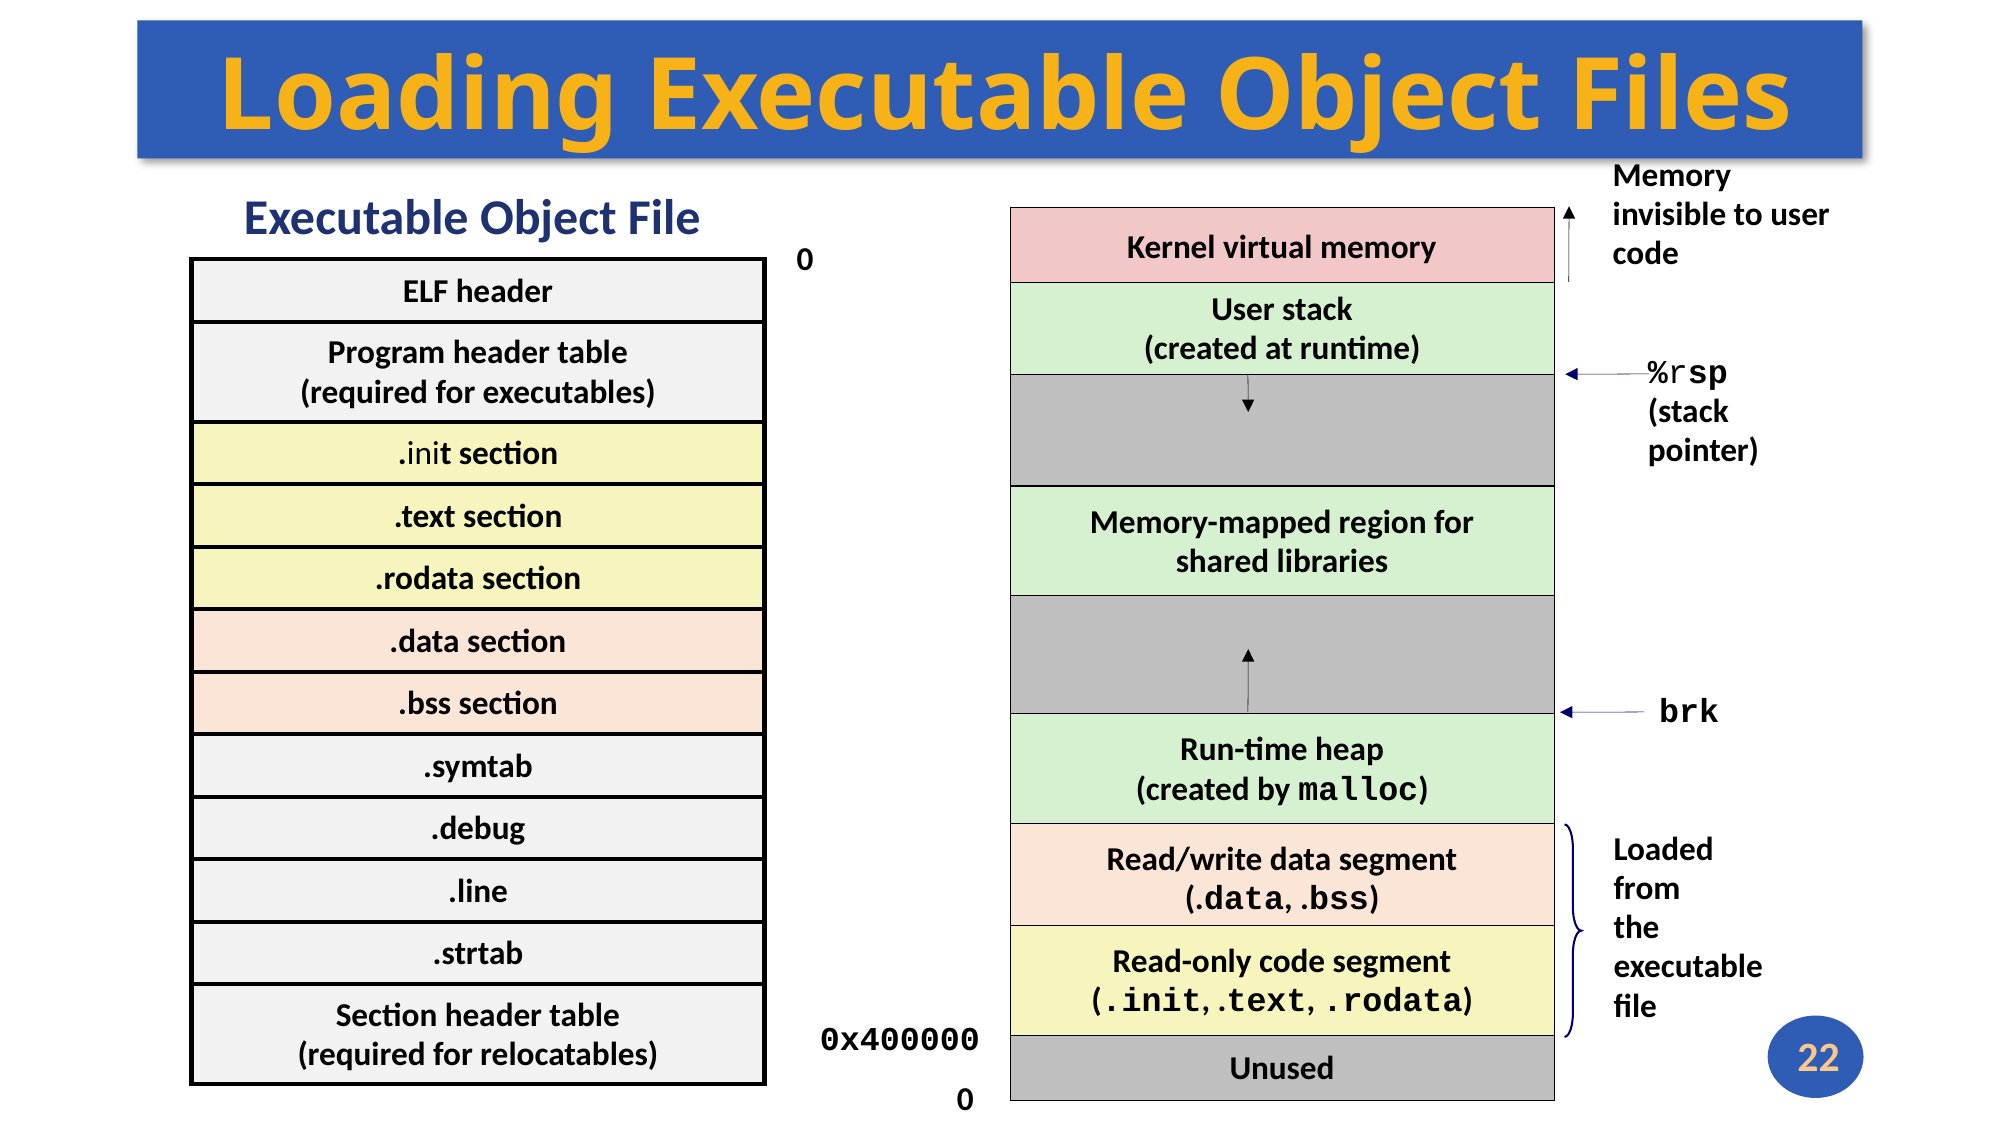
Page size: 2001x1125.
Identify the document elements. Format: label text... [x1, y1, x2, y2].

text_box .symtab [191, 734, 765, 796]
text_box [1241, 649, 1255, 713]
text_box Loaded from the executable file [1598, 821, 1786, 1033]
text_box .data section [191, 610, 765, 671]
text_box Kernel virtual memory [1010, 206, 1554, 282]
text_box %rsp (stack pointer) [1633, 345, 1775, 477]
text_box Read-only code segment (.init, .text, .rodata) [1010, 925, 1554, 1036]
text_box Read/write data segment (.data, .bss) [1010, 823, 1554, 925]
text_box Memory invisible to user code [1597, 147, 1886, 281]
text_box Program header table (required for executables) [191, 321, 765, 421]
text_box .strtab [191, 921, 765, 985]
text_box [1010, 375, 1554, 486]
text_box 0 [942, 1071, 989, 1125]
title Loading Executable Object Files [137, 24, 1863, 154]
text_box .bss section [191, 671, 765, 734]
text_box [1560, 705, 1645, 719]
text_box Section header table (required for relocatables) [191, 985, 765, 1085]
text_box Run-time heap (created by malloc) [1010, 713, 1554, 823]
text_box Executable Object File [229, 179, 716, 254]
text_box .rodata section [191, 546, 765, 610]
text_box Memory-mapped region for shared libraries [1010, 486, 1554, 595]
text_box .text section [191, 485, 765, 546]
text_box User stack (created at runtime) [1010, 282, 1554, 375]
text_box [1562, 206, 1576, 282]
text_box [1010, 595, 1554, 713]
text_box .debug [191, 796, 765, 859]
text_box [1241, 374, 1255, 412]
text_box [1565, 367, 1650, 381]
text_box brk [1644, 684, 1735, 738]
text_box 0 [781, 231, 829, 287]
text_box .init section [191, 421, 765, 485]
text_box [1564, 824, 1582, 1037]
text_box .line [191, 859, 765, 921]
slide_number 22 [1769, 1015, 1868, 1095]
text_box Unused [1010, 1036, 1554, 1101]
text_box ELF header [191, 259, 765, 321]
text_box 0x400000 [805, 1012, 995, 1066]
